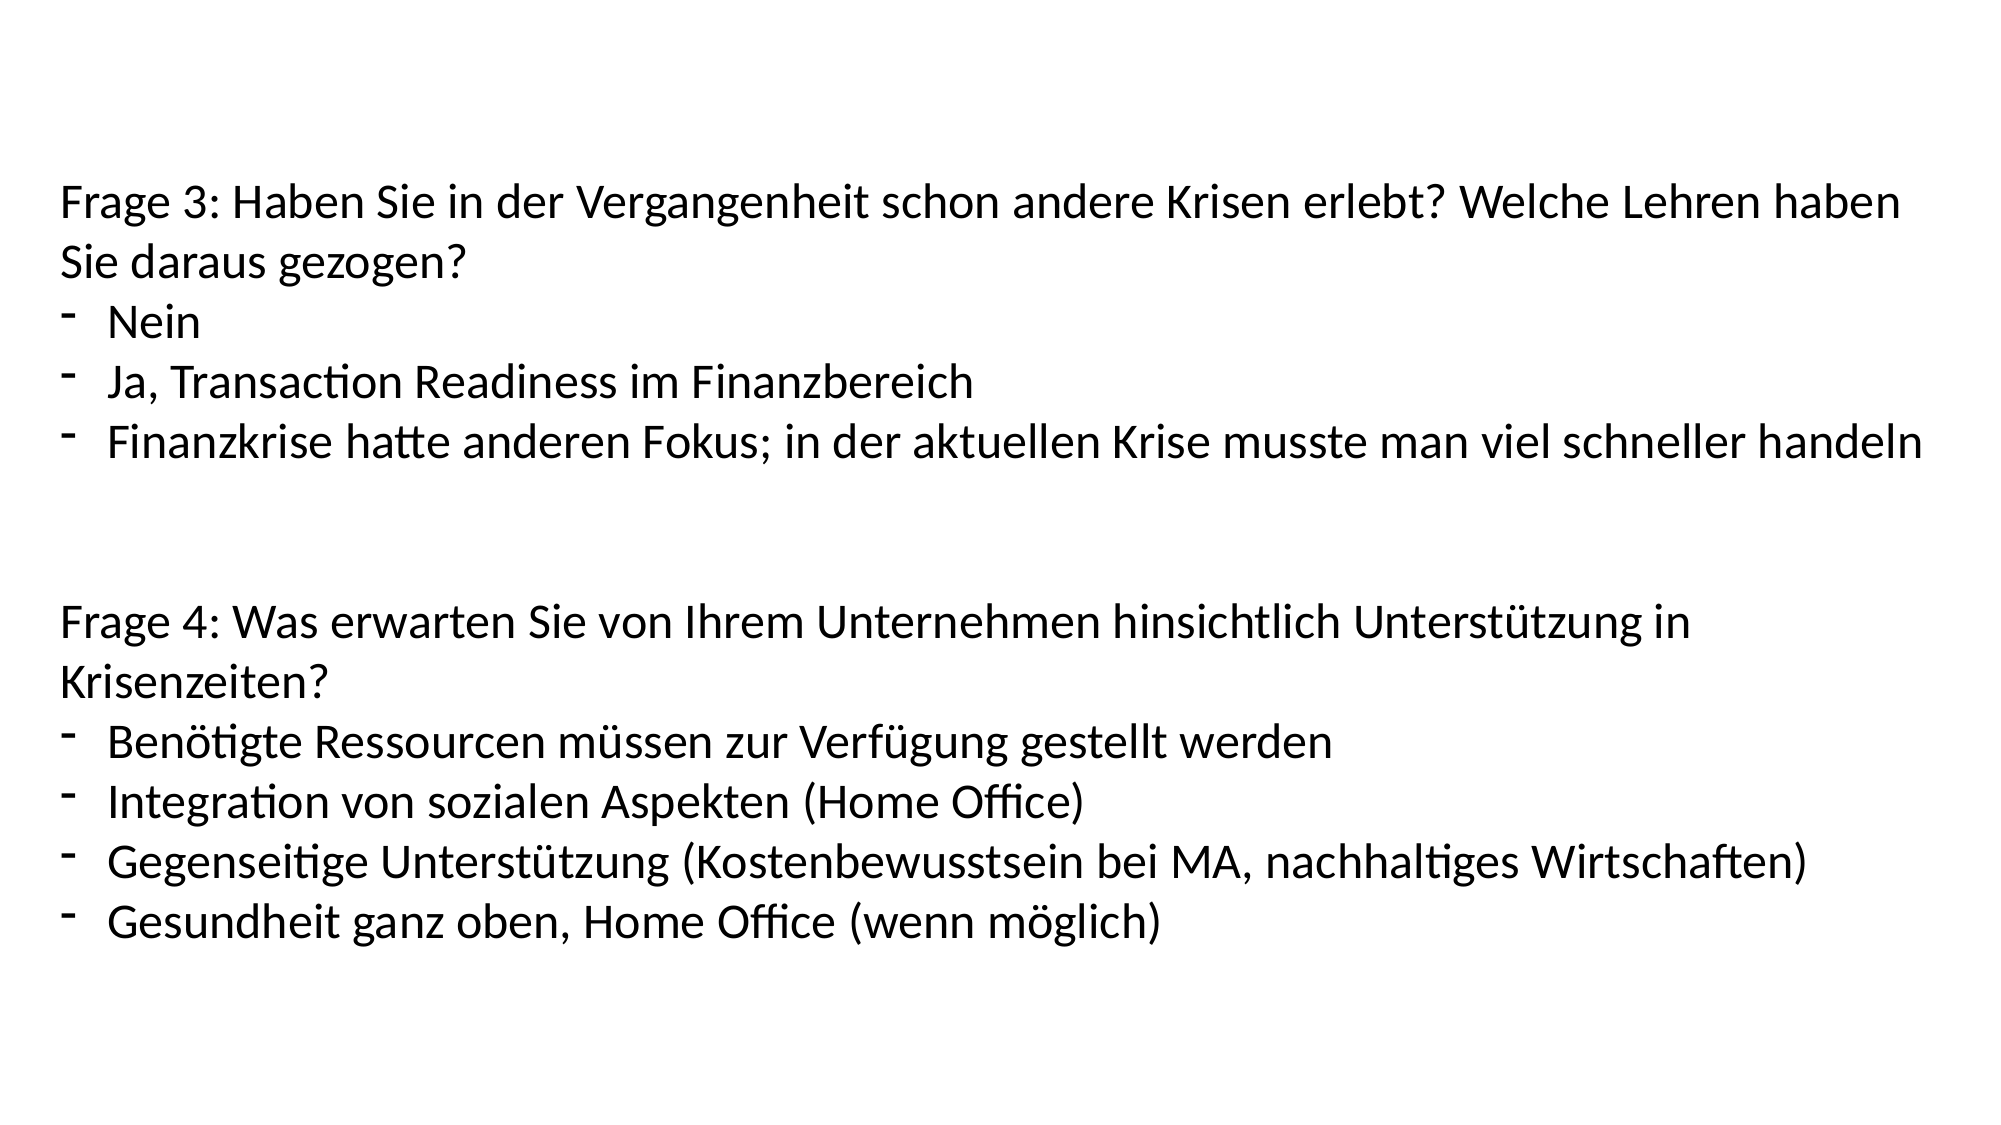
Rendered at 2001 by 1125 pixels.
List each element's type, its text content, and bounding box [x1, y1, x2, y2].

text_box Frage 3: Haben Sie in der Vergangenheit schon andere Krisen erlebt? Welche Lehren haben Sie daraus gezogen? Nein Ja, Transaction Readiness im Finanzbereich Finanzkrise hatte anderen Fokus; in der aktuellen Krise musste man viel schneller handeln Frage 4: Was erwarten Sie von Ihrem Unternehmen hinsichtlich Unterstützung in Krisenzeiten? Benötigte Ressourcen müssen zur Verfügung gestellt werden Integration von sozialen Aspekten (Home Office) Gegenseitige Unterstützung (Kostenbewusstsein bei MA, nachhaltiges Wirtschaften) Gesundheit ganz oben, Home Office (wenn möglich) [45, 161, 1955, 956]
